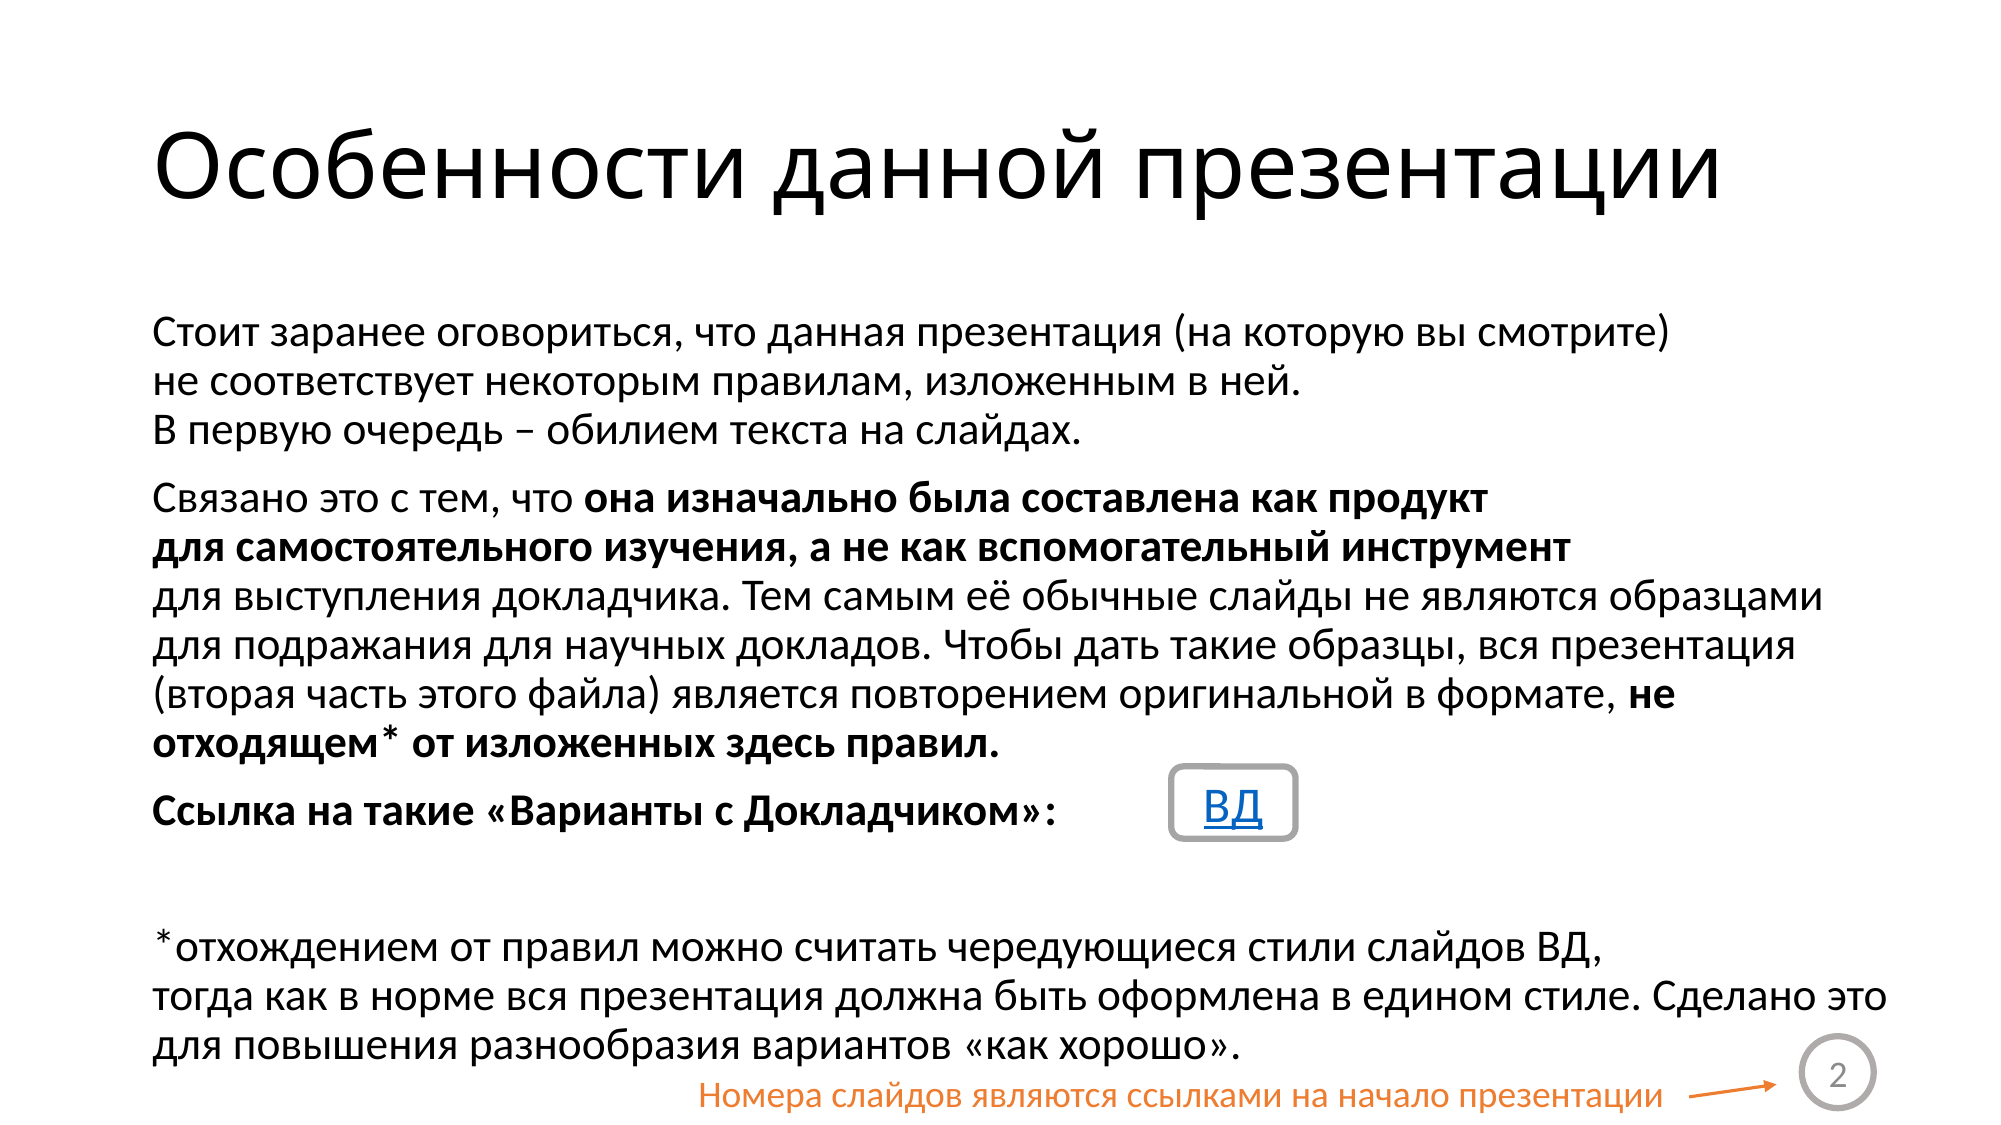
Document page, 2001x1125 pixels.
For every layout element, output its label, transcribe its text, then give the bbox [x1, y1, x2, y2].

slide_number 2 [1412, 1042, 1815, 1103]
text_box ВД [1170, 765, 1297, 840]
title Особенности данной презентации [137, 59, 1863, 278]
list Стоит заранее оговориться, что данная презентация (на которую вы смотрите) не соответствует некоторым правилам, изложенным в ней. В первую очередь – обилием текста на слайдах. Связано это с тем, что она изначально была составлена как продукт для самостоятельного изучения, а не как вспомогательный инструмент для выступления докладчика. Тем самым её обычные слайды не являются образцами для подражания для научных докладов. Чтобы дать такие образцы, вся презентация (вторая часть этого файла) является повторением оригинальной в формате, не отходящем* от изложенных здесь правил. Ссылка на такие «Варианты с Докладчиком»: *отхождением от правил можно считать чередующиеся стили слайдов ВД, тогда как в норме вся презентация должна быть оформлена в едином стиле. Сделано это для повышения разнообразия вариантов «как хорошо». [137, 299, 1909, 1083]
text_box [683, 1062, 1777, 1123]
text_box [1800, 1035, 1875, 1110]
